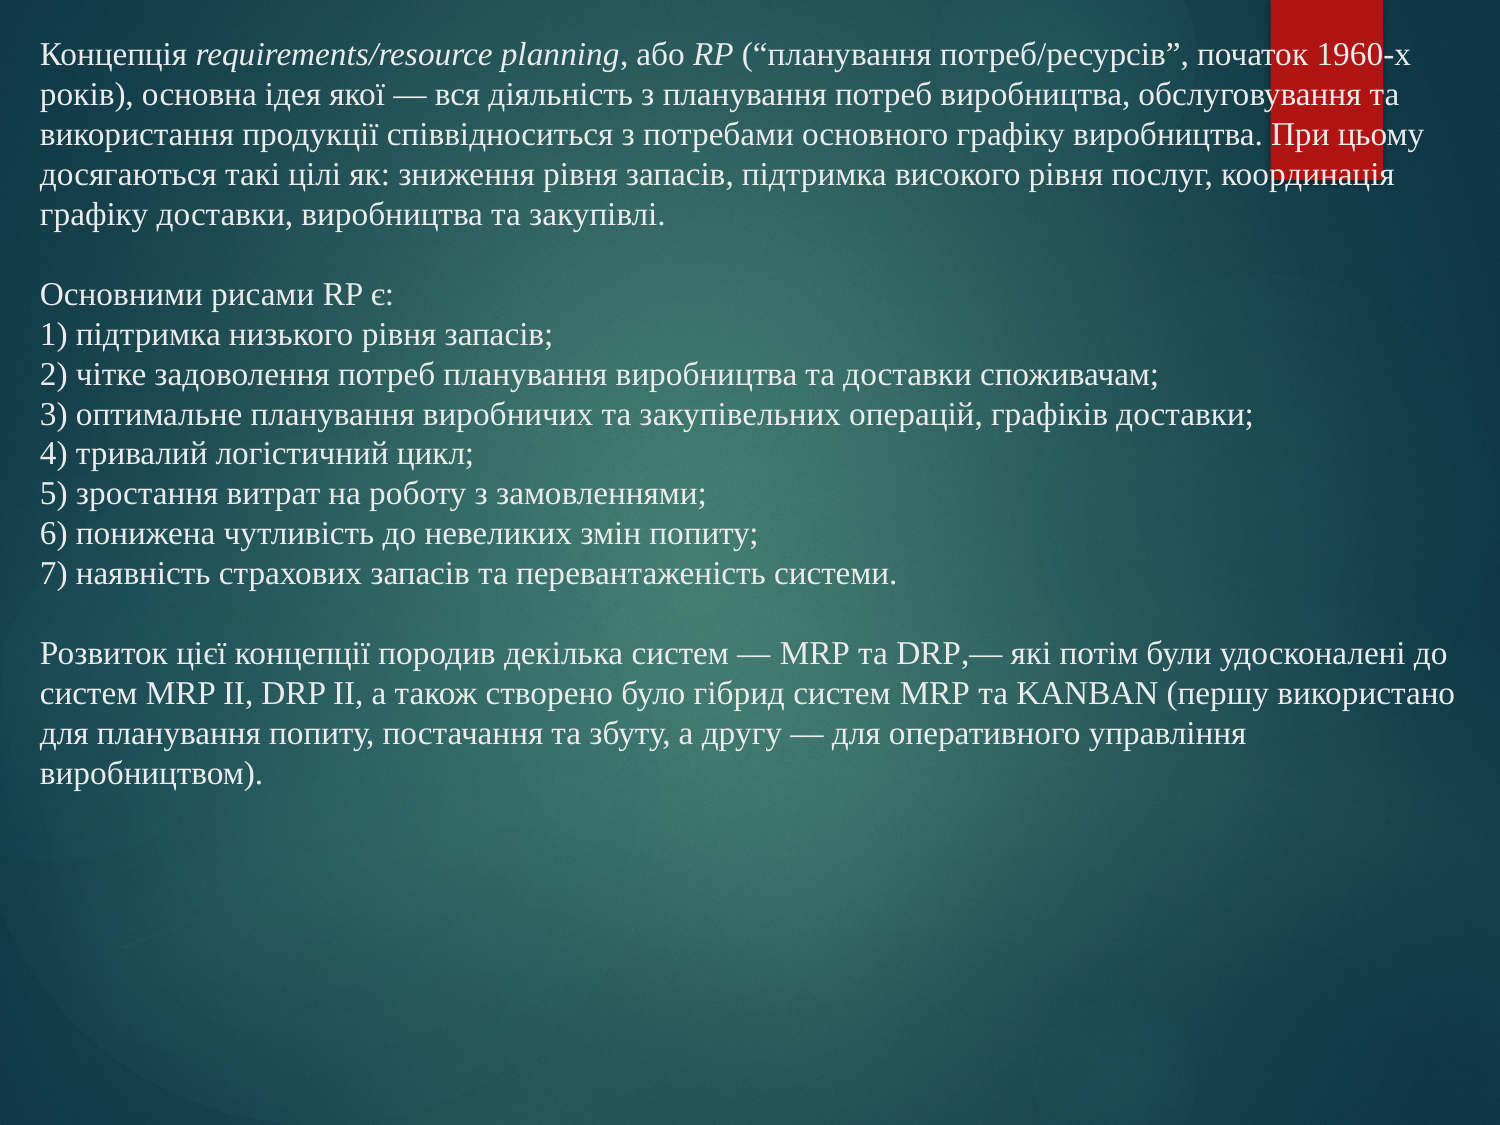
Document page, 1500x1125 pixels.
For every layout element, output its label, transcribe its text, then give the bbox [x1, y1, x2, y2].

title Концепція requirements/resource planning, або RP (“планування потреб/ресурсів”, початок 1960-х років), основна ідея якої — вся діяльність з планування потреб виробництва, обслуговування та використання продукції співвідноситься з потребами основного графіку виробництва. При цьому досягаються такі цілі як: зниження рівня запасів, підтримка високого рівня послуг, координація графіку доставки, виробництва та закупівлі. Основними рисами RP є: 1) підтримка низького рівня запасів; 2) чітке задоволення потреб планування виробництва та доставки споживачам; 3) оптимальне планування виробничих та закупівельних операцій, графіків доставки; 4) тривалий логістичний цикл; 5) зростання витрат на роботу з замовленнями; 6) понижена чутливість до невеликих змін попиту; 7) наявність страхових запасів та перевантаженість системи. Розвиток цієї концепції породив декілька систем — MRP та DRP,— які потім були удосконалені до систем MRP II, DRP II, а також створено було гібрид систем MRP та KANBAN (першу використано для планування попиту, постачання та збуту, а другу — для оперативного управління виробництвом). [24, 24, 1475, 1088]
